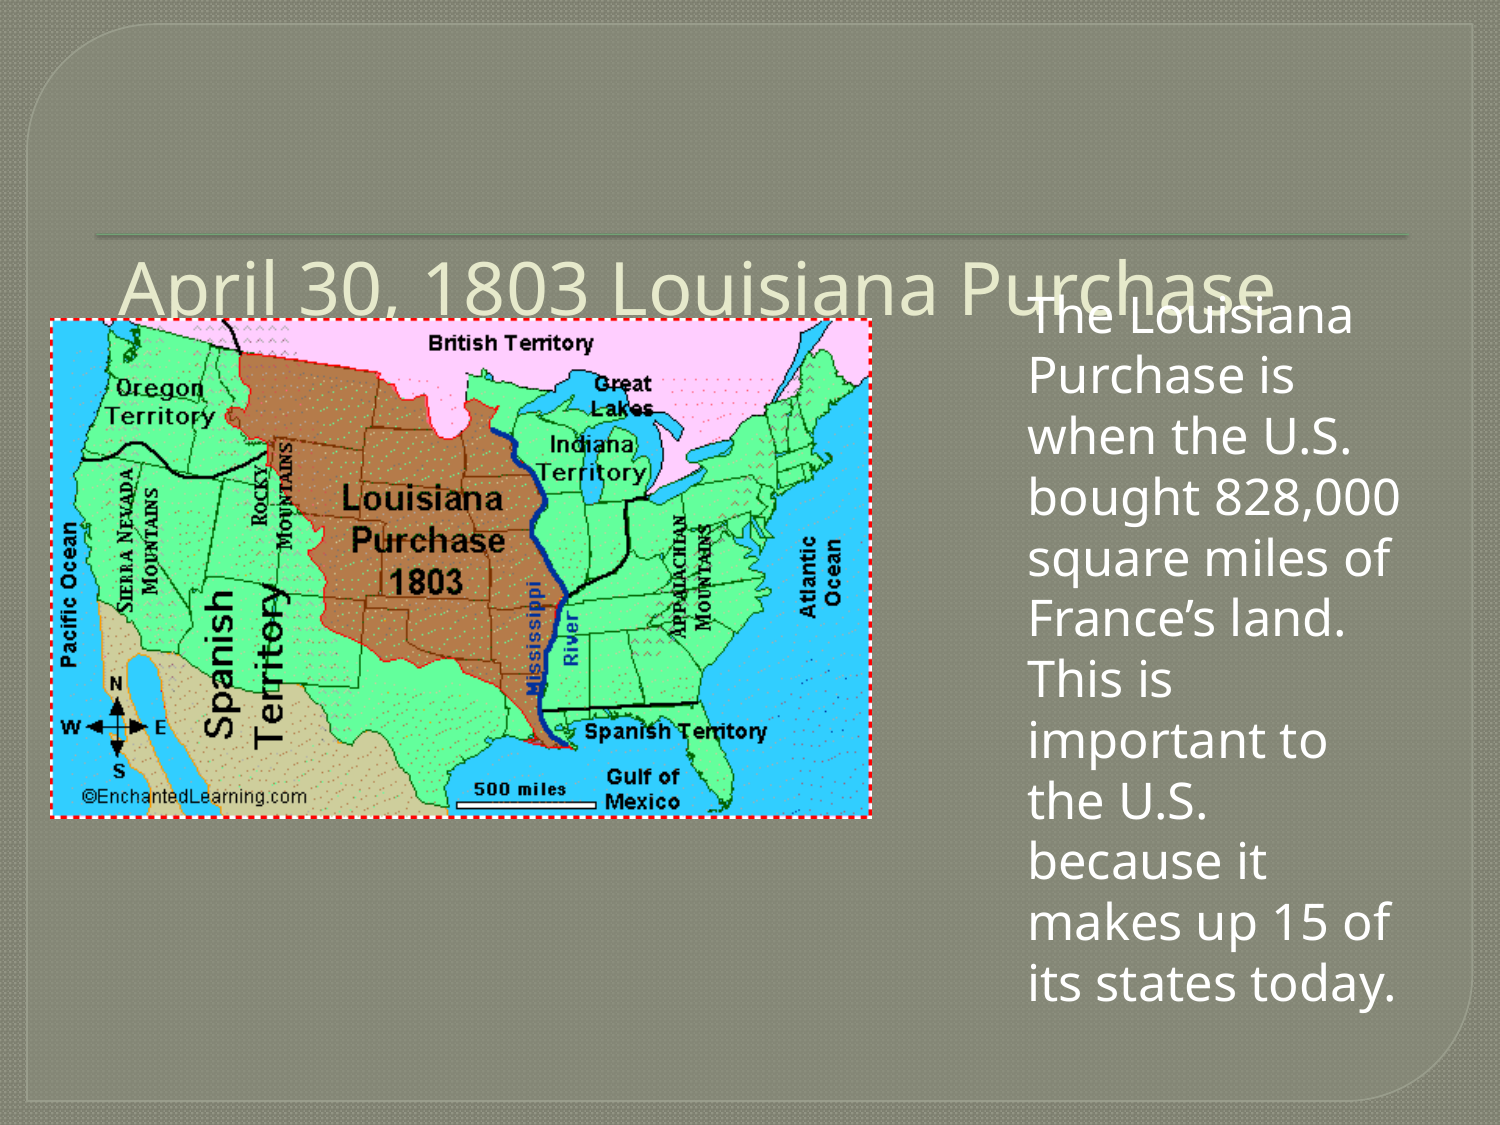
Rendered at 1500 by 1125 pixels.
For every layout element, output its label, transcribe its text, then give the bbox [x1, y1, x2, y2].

title April 30, 1803 Louisiana Purchase [75, 149, 1425, 338]
picture [49, 317, 873, 819]
list The Louisiana Purchase is when the U.S. bought 828,000 square miles of France’s land. This is important to the U.S. because it makes up 15 of its states today. [1012, 275, 1425, 1075]
